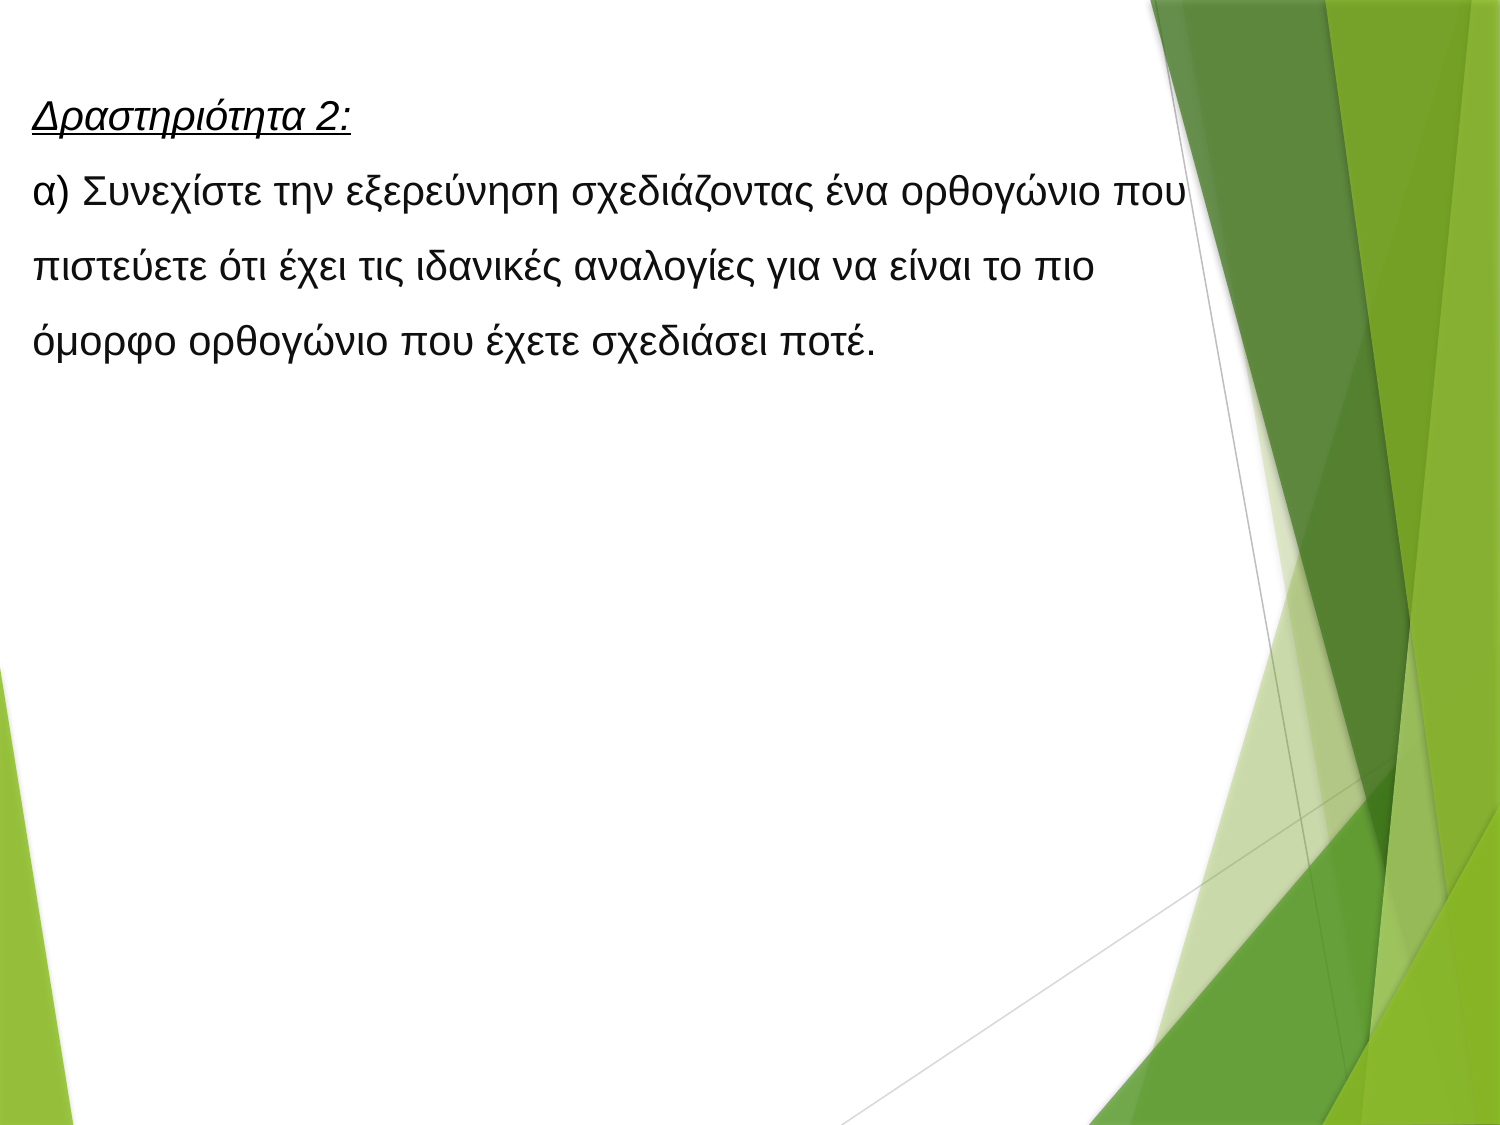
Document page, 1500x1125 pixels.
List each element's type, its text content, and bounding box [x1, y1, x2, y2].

text_box Δραστηριότητα 2: α) Συνεχίστε την εξερεύνηση σχεδιάζοντας ένα ορθογώνιο που πιστεύετε ότι έχει τις ιδανικές αναλογίες για να είναι το πιο όμορφο ορθογώνιο που έχετε σχεδιάσει ποτέ. [17, 78, 1211, 372]
